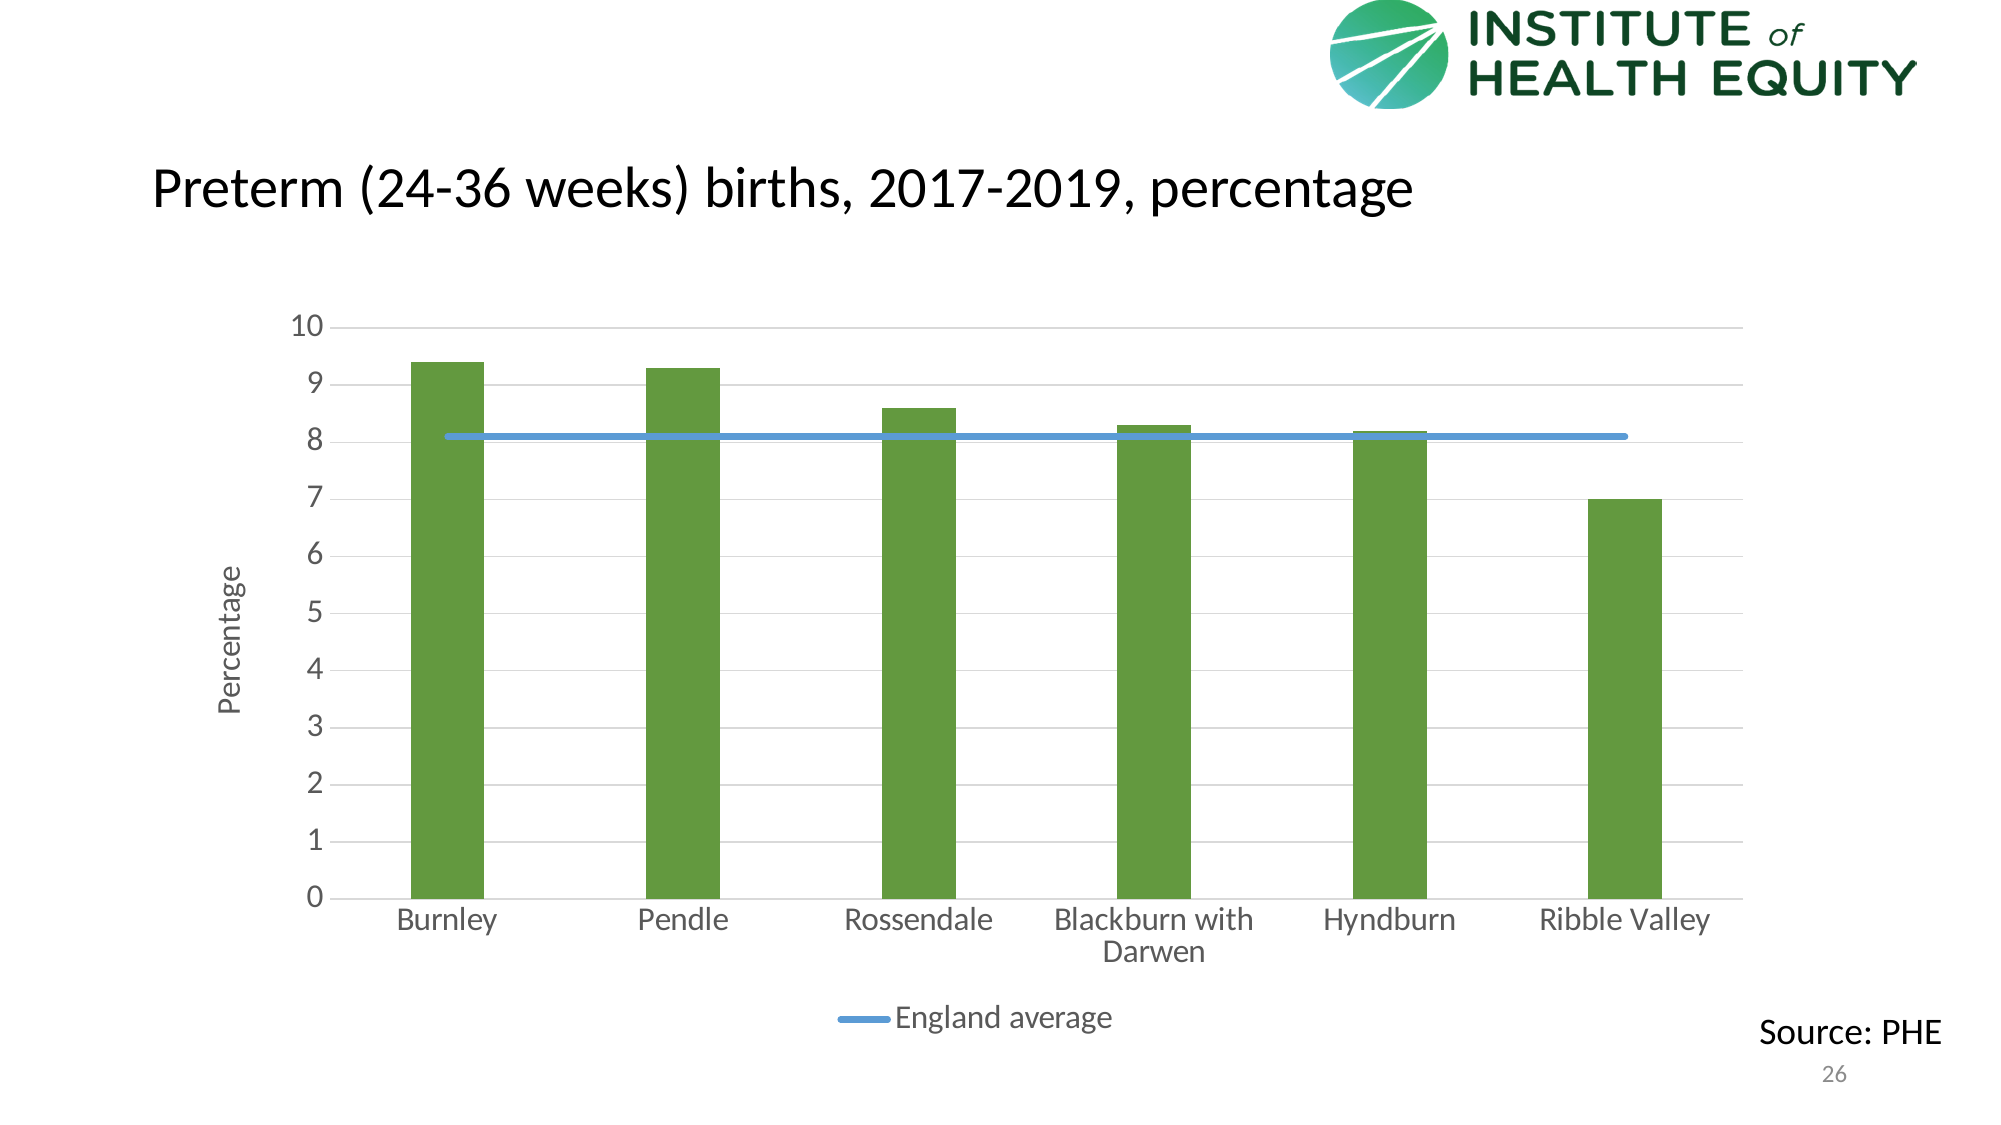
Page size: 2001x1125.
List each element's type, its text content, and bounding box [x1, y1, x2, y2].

picture [1330, 0, 1917, 109]
text_box Source: PHE [1673, 999, 1958, 1060]
slide_number 26 [1412, 1043, 1863, 1103]
title Preterm (24-36 weeks) births, 2017-2019, percentage [137, 108, 1863, 271]
chart [178, 296, 1775, 1043]
